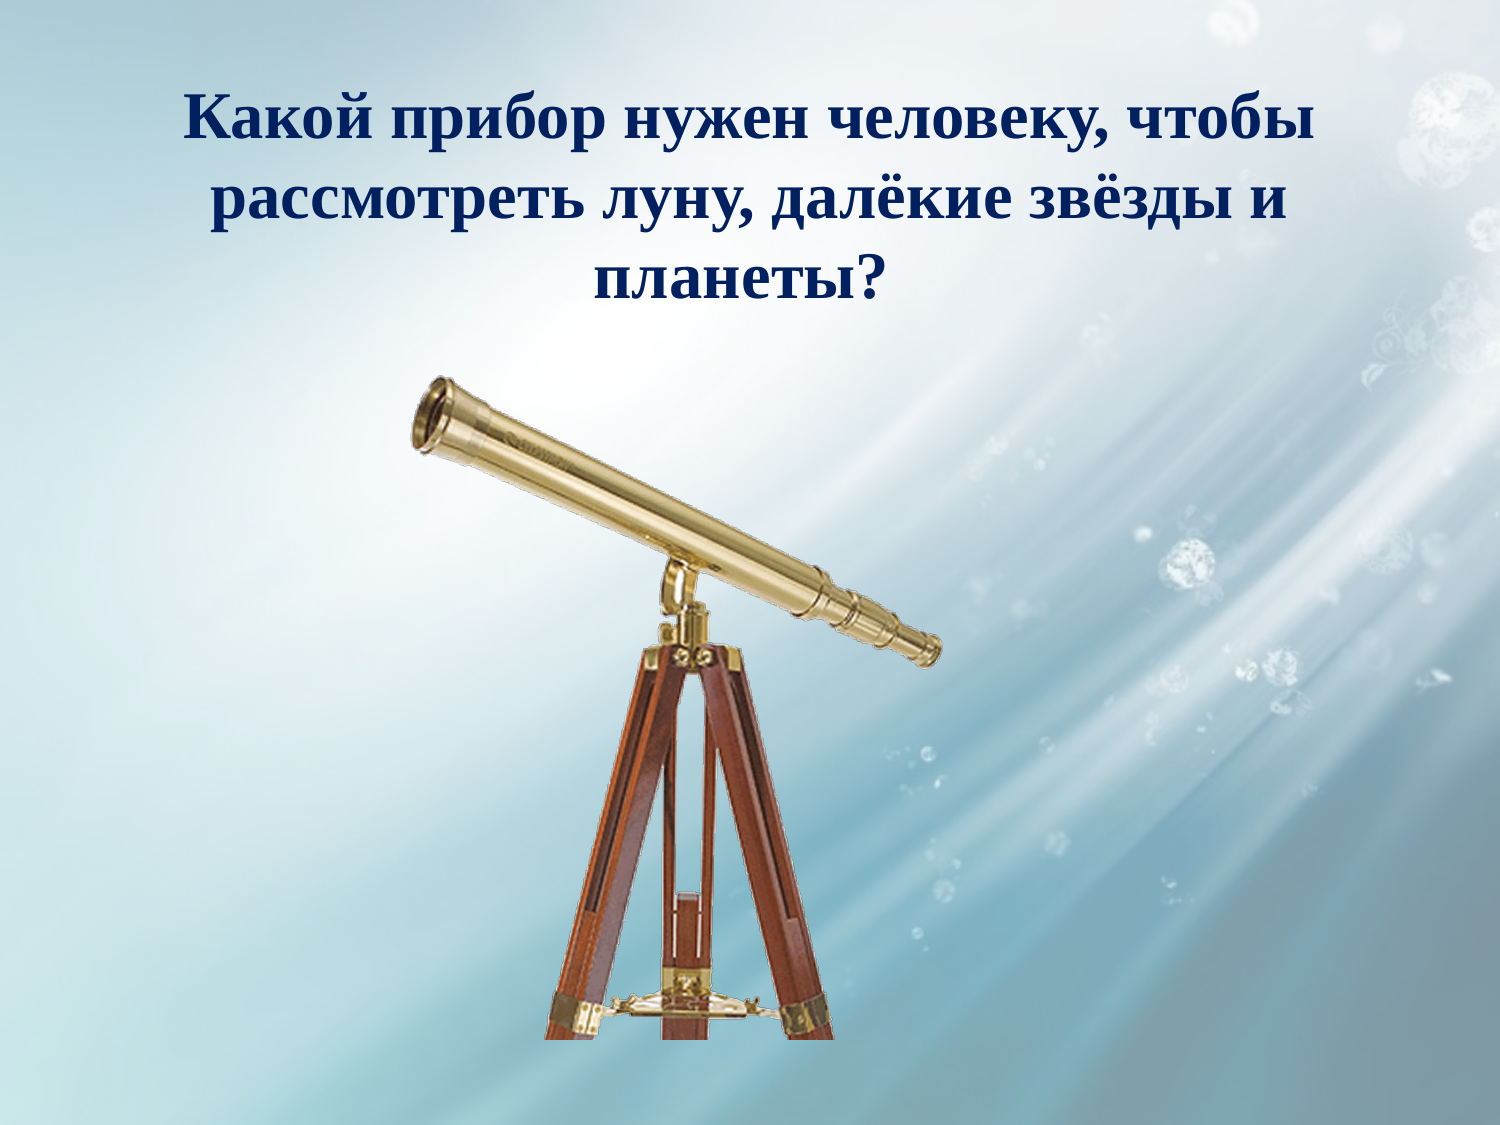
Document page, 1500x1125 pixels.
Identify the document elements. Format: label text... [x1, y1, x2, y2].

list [336, 349, 1027, 1040]
title Какой прибор нужен человеку, чтобы рассмотреть луну, далёкие звёзды и планеты? [75, 45, 1425, 339]
